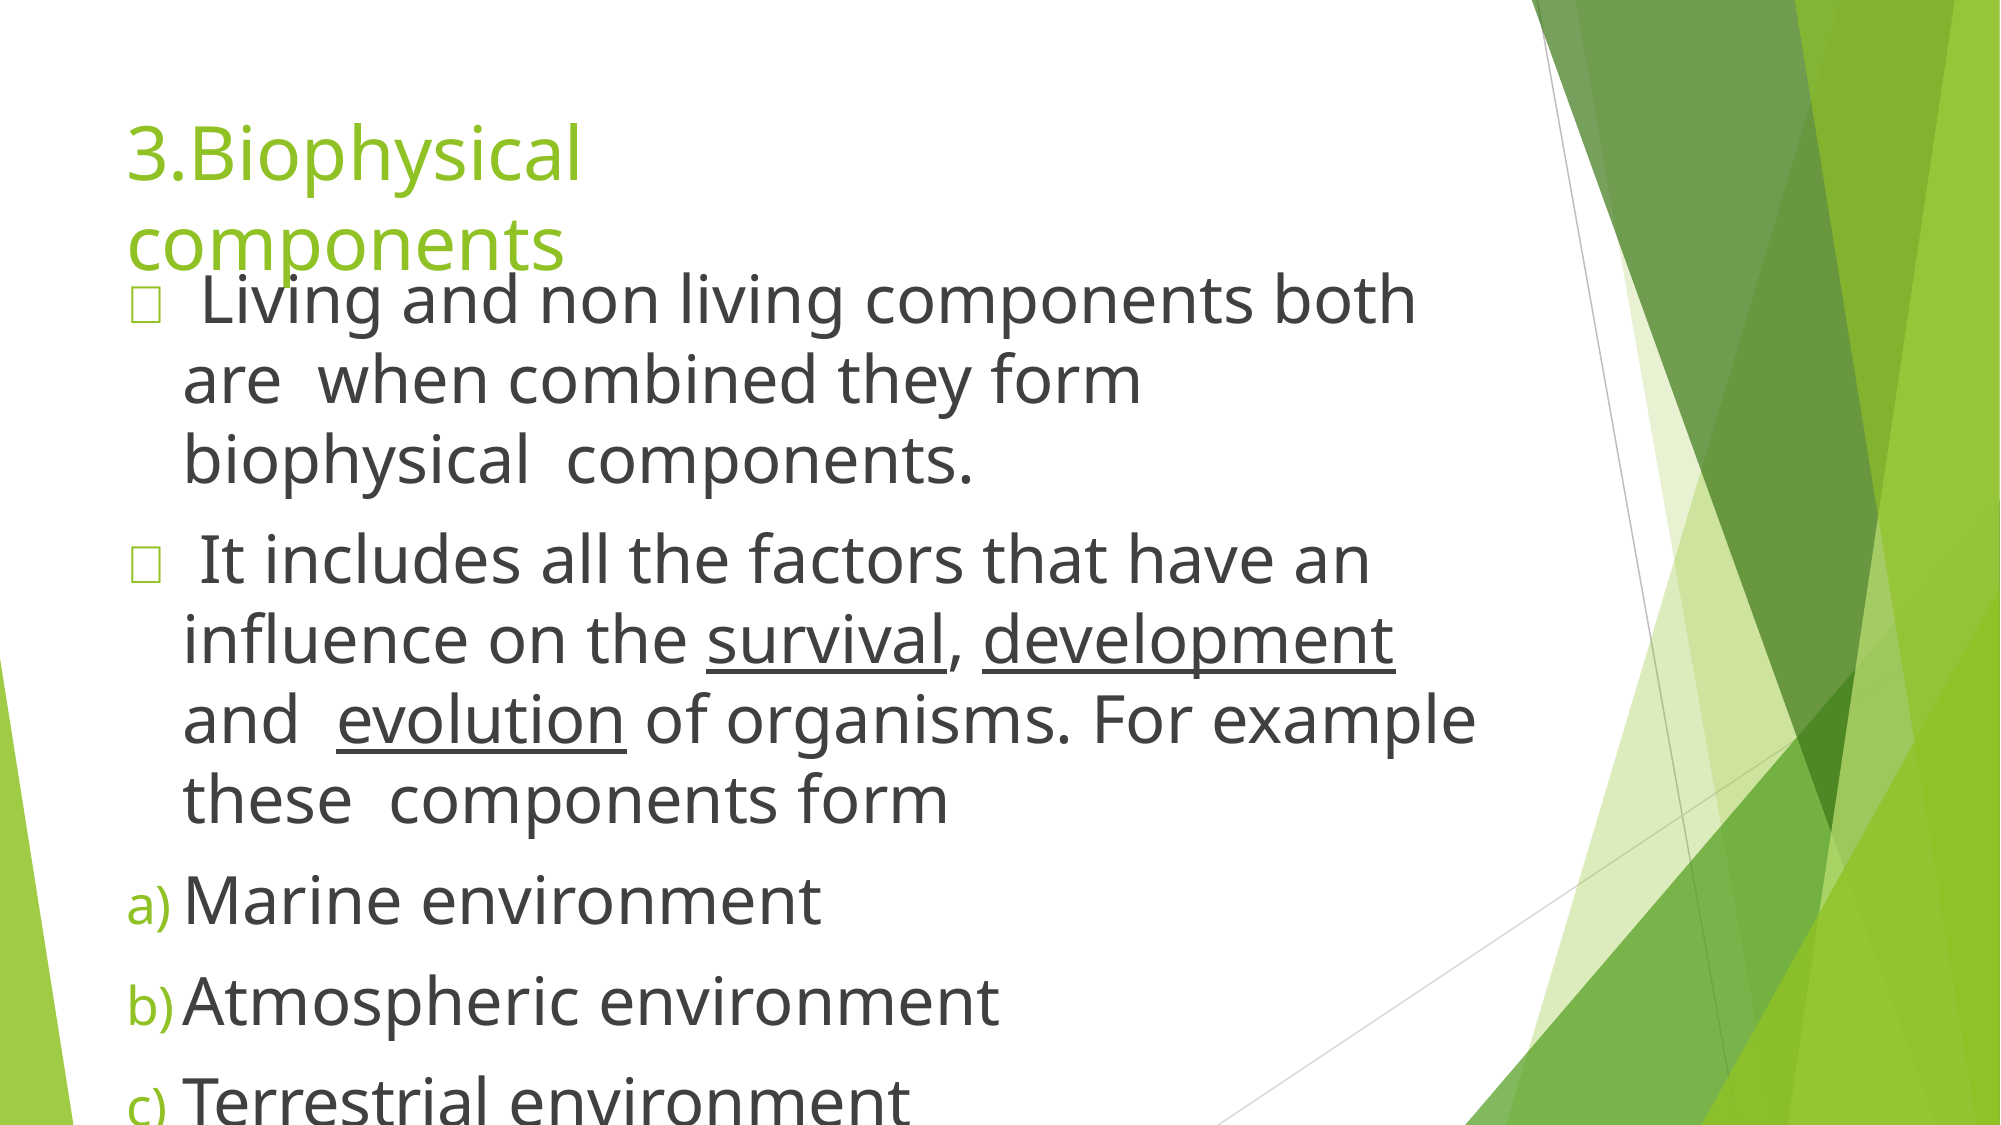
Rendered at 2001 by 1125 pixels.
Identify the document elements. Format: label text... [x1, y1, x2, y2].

title 3.Biophysical components [124, 103, 997, 254]
text_box  Living and non living components both are when combined they form biophysical components.  It includes all the factors that have an influence on the survival, development and evolution of organisms. For example these components form Marine environment Atmospheric environment Terrestrial environment [124, 254, 1488, 1125]
